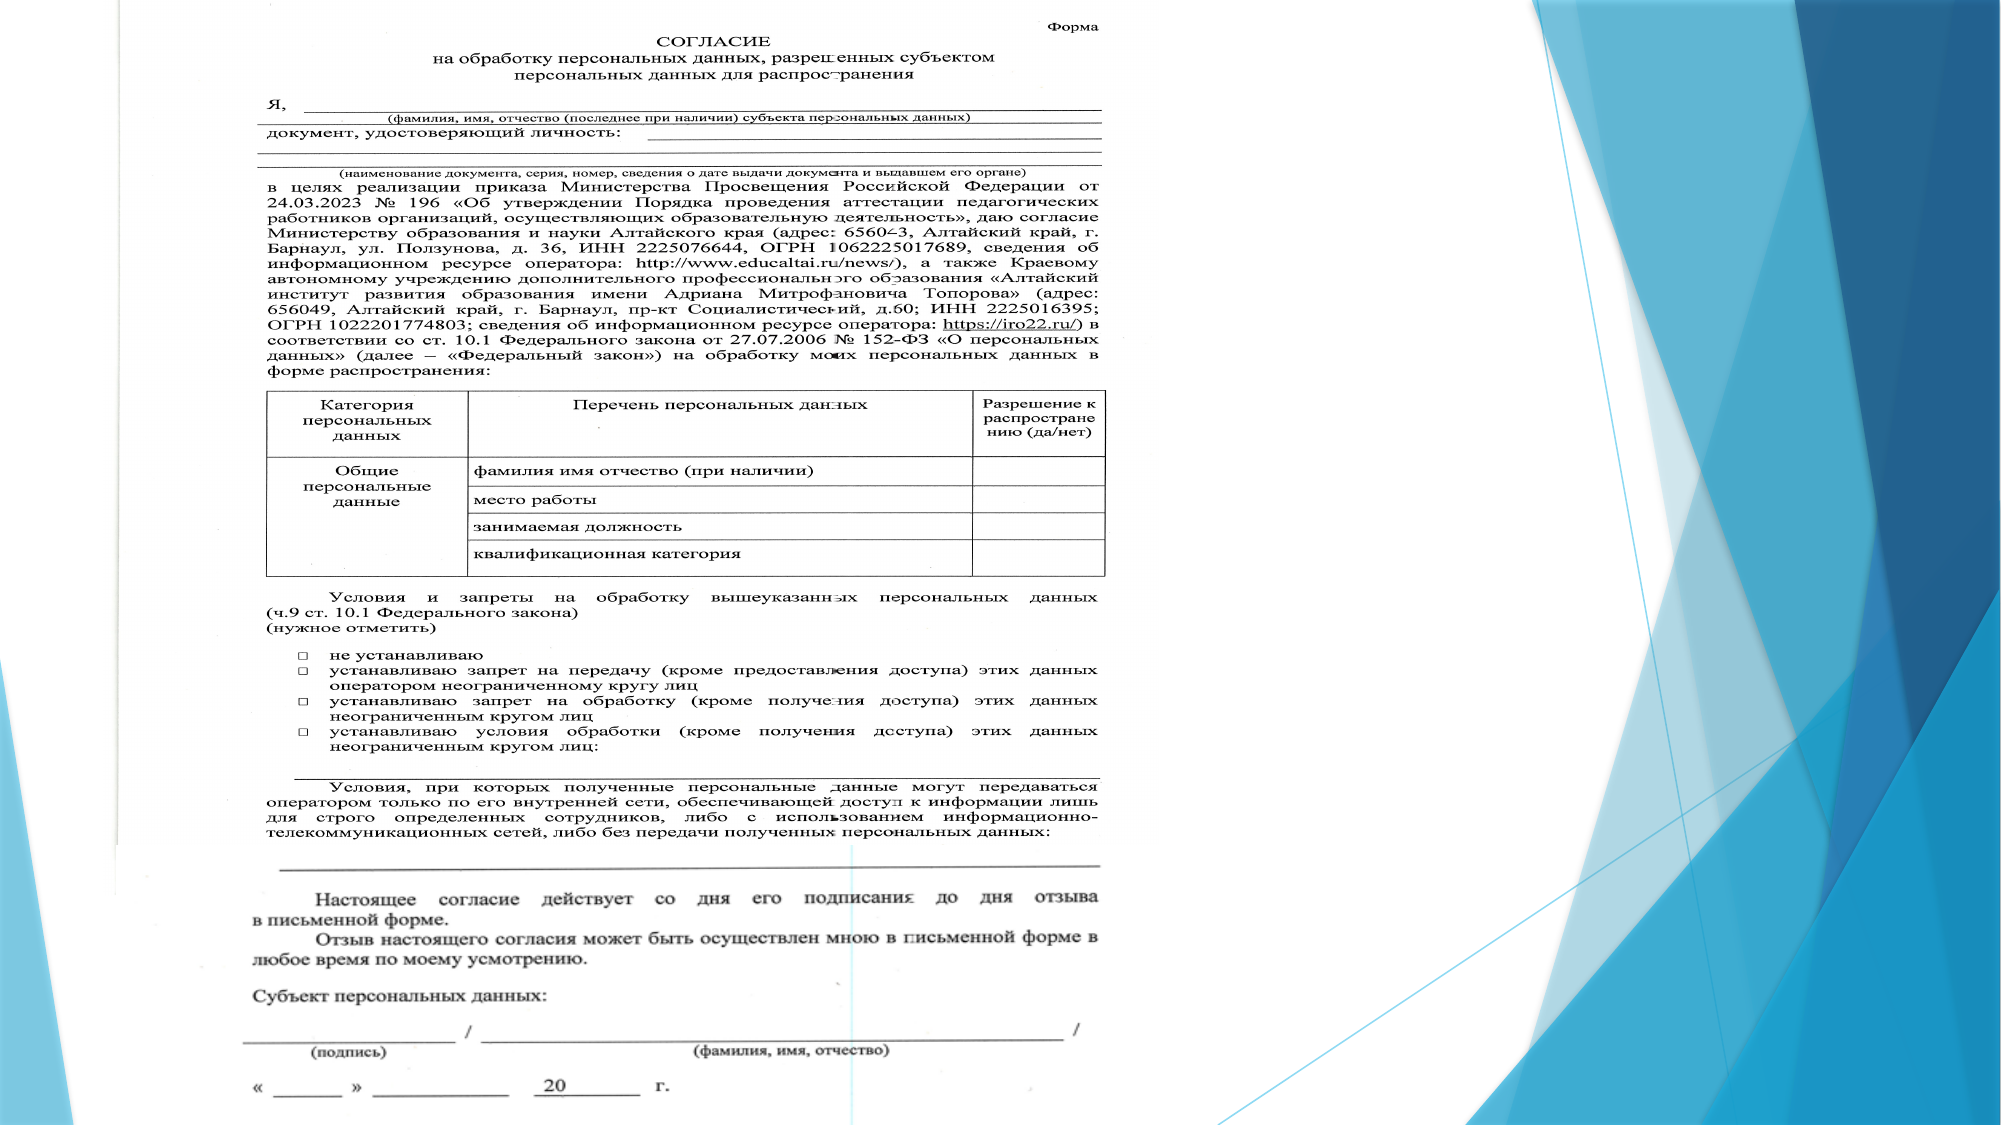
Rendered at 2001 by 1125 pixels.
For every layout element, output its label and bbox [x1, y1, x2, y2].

picture [103, 0, 1172, 1125]
